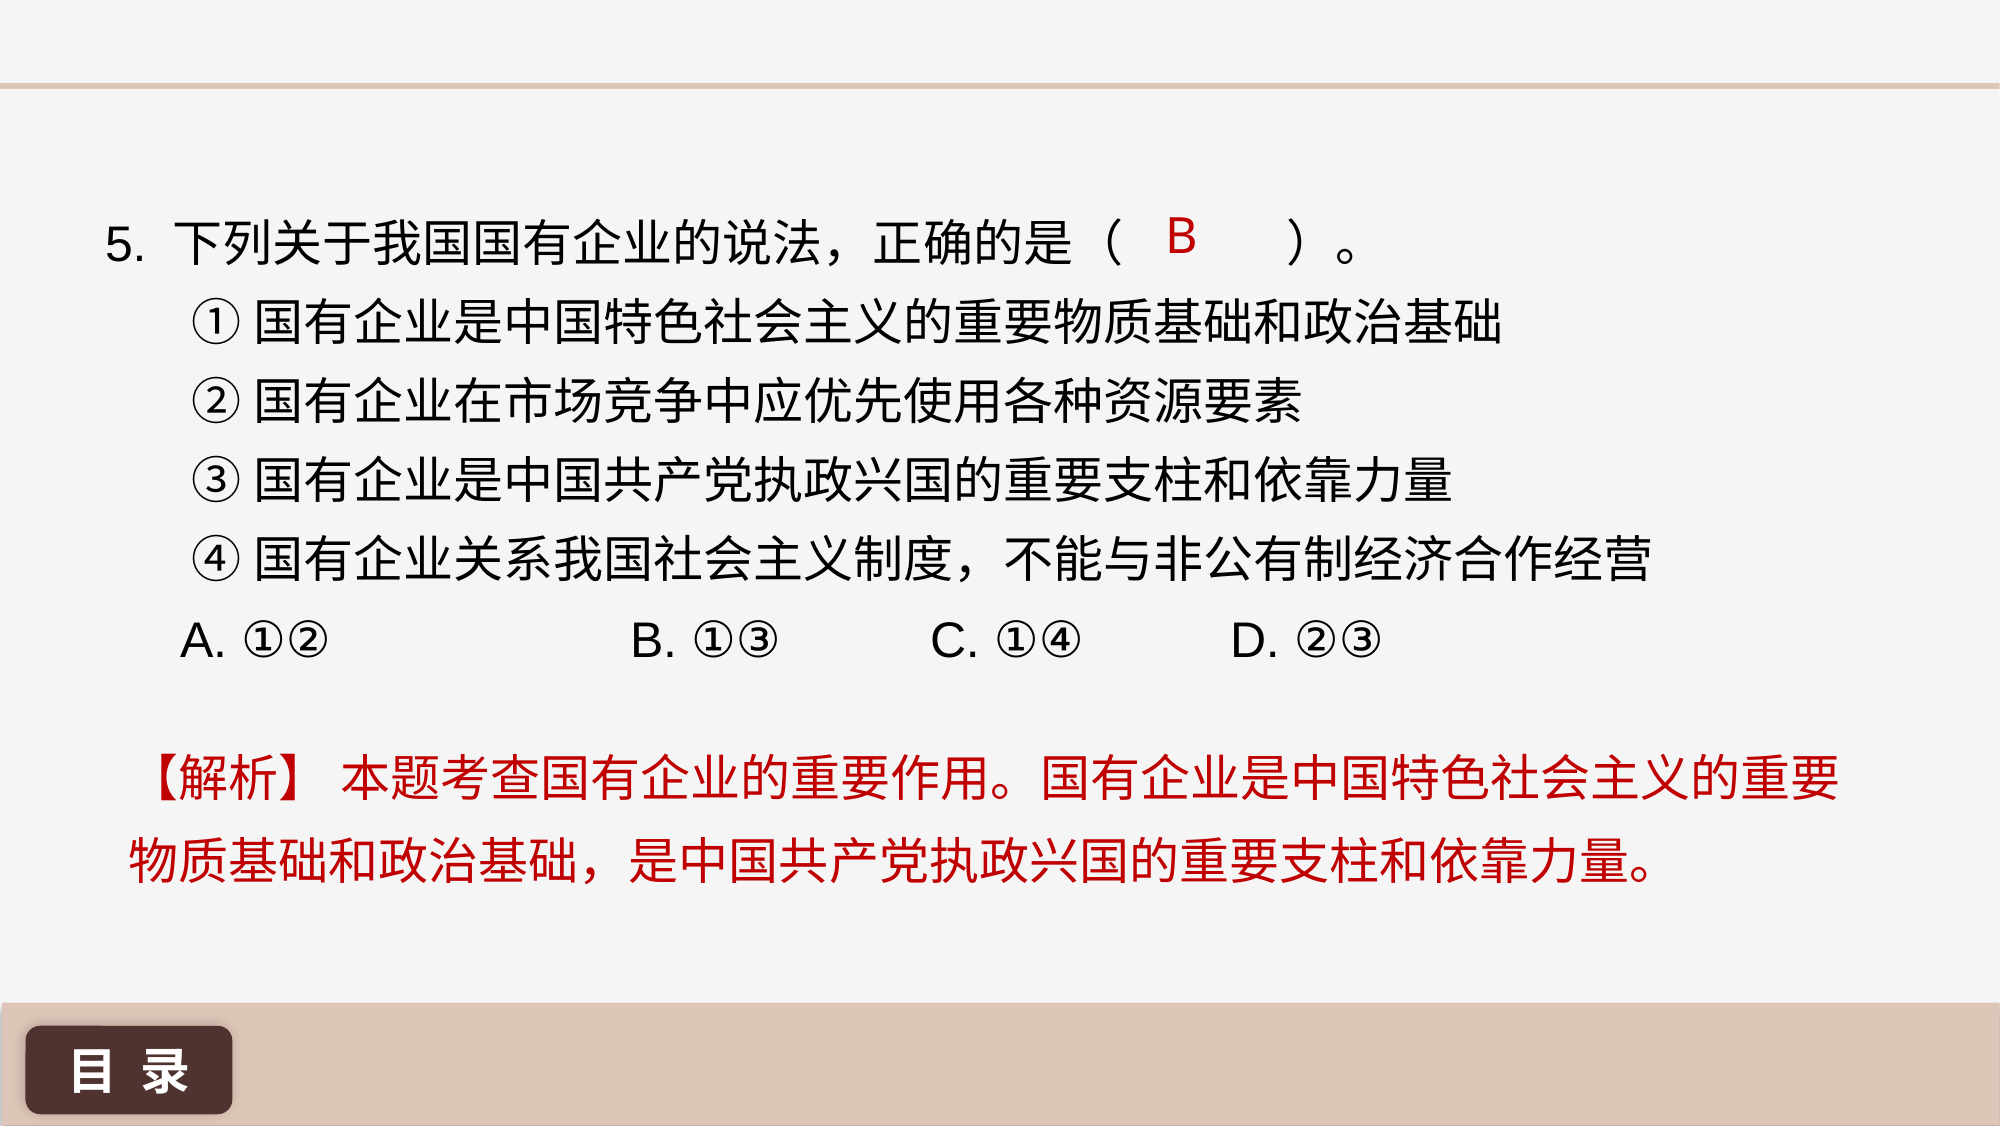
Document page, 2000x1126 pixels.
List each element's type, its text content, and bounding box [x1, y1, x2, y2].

text_box 【解析】 本题考查国有企业的重要作用。国有企业是中国特色社会主义的重要物质基础和政治基础，是中国共产党执政兴国的重要支柱和依靠力量。 [113, 715, 1902, 923]
text_box B [1106, 172, 1257, 264]
text_box 5. 下列关于我国国有企业的说法，正确的是（ ）。 ①国有企业是中国特色社会主义的重要物质基础和政治基础 ②国有企业在市场竞争中应优先使用各种资源要素 ③国有企业是中国共产党执政兴国的重要支柱和依靠力量 ④国有企业关系我国社会主义制度，不能与非公有制经济合作经营 A. ①② B. ①③ C. ①④ D. ②③ [90, 184, 1904, 675]
